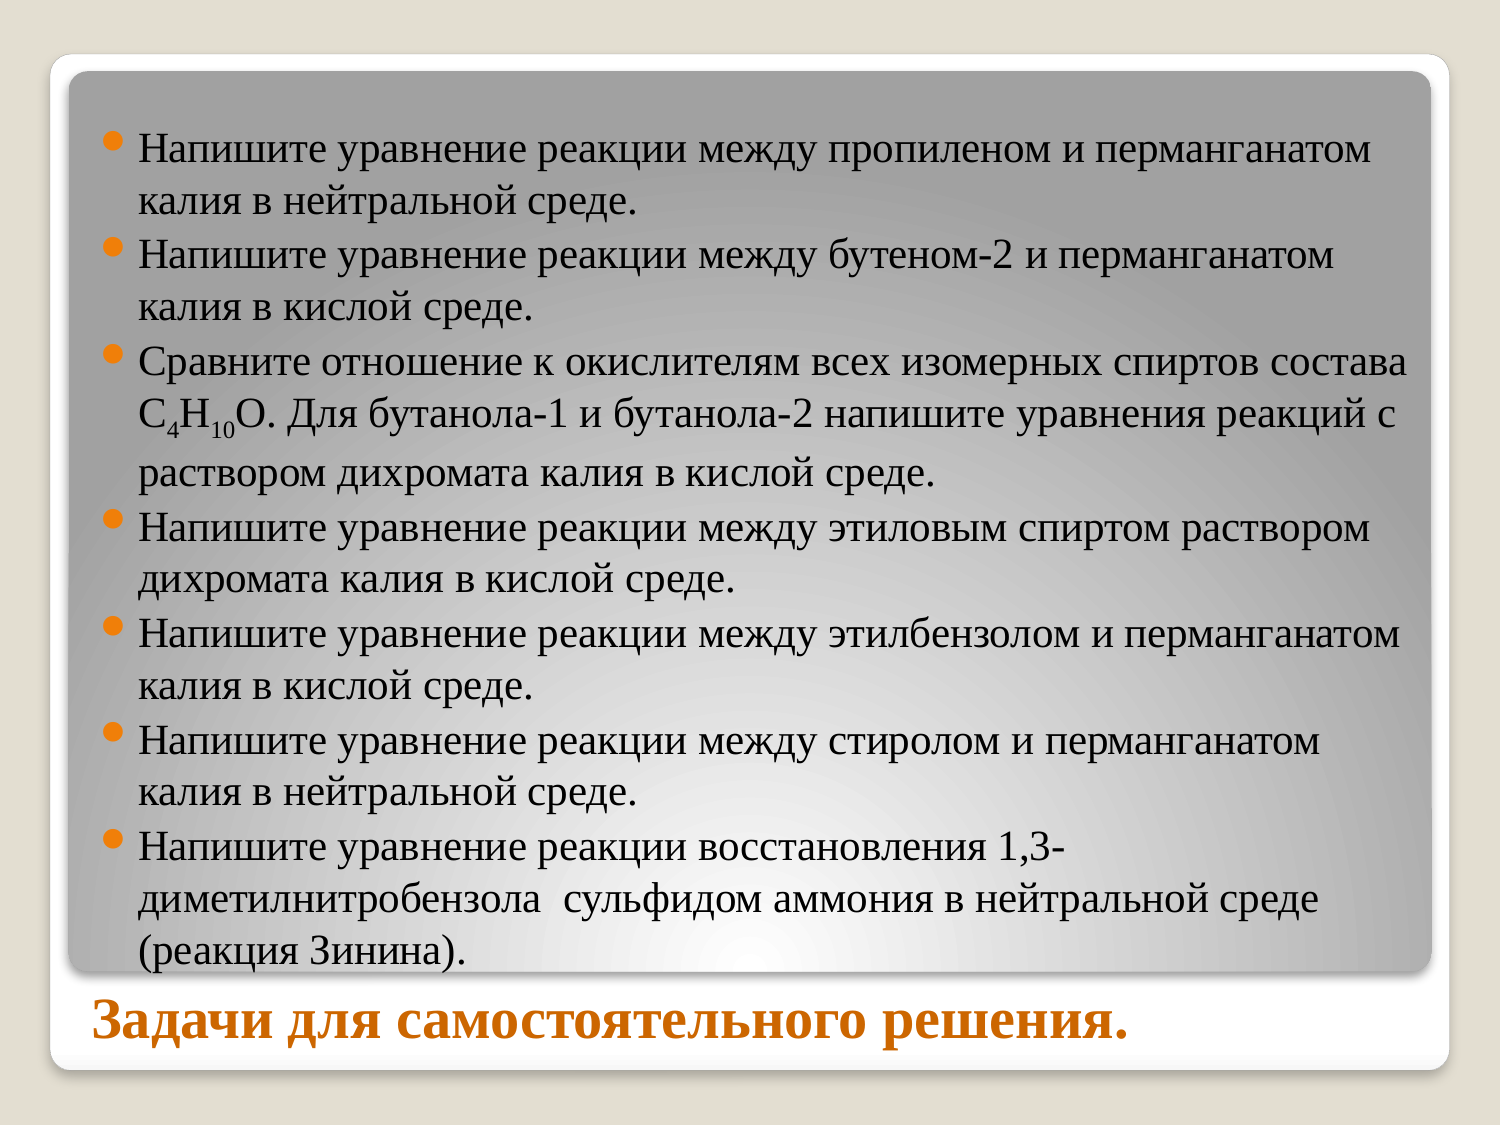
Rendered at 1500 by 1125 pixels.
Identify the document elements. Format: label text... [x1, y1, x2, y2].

list Напишите уравнение реакции между пропиленом и перманганатом калия в нейтральной среде. Напишите уравнение реакции между бутеном-2 и перманганатом калия в кислой среде. Сравните отношение к окислителям всех изомерных спиртов состава С4Н10О. Для бутанола-1 и бутанола-2 напишите уравнения реакций с раствором дихромата калия в кислой среде. Напишите уравнение реакции между этиловым спиртом раствором дихромата калия в кислой среде. Напишите уравнение реакции между этилбензолом и перманганатом калия в кислой среде. Напишите уравнение реакции между стиролом и перманганатом калия в нейтральной среде. Напишите уравнение реакции восстановления 1,3-диметилнитробензола сульфидом аммония в нейтральной среде (реакция Зинина). [70, 58, 1442, 985]
title [1159, 985, 1425, 990]
text_box Задачи для самостоятельного решения. [76, 972, 1159, 1058]
